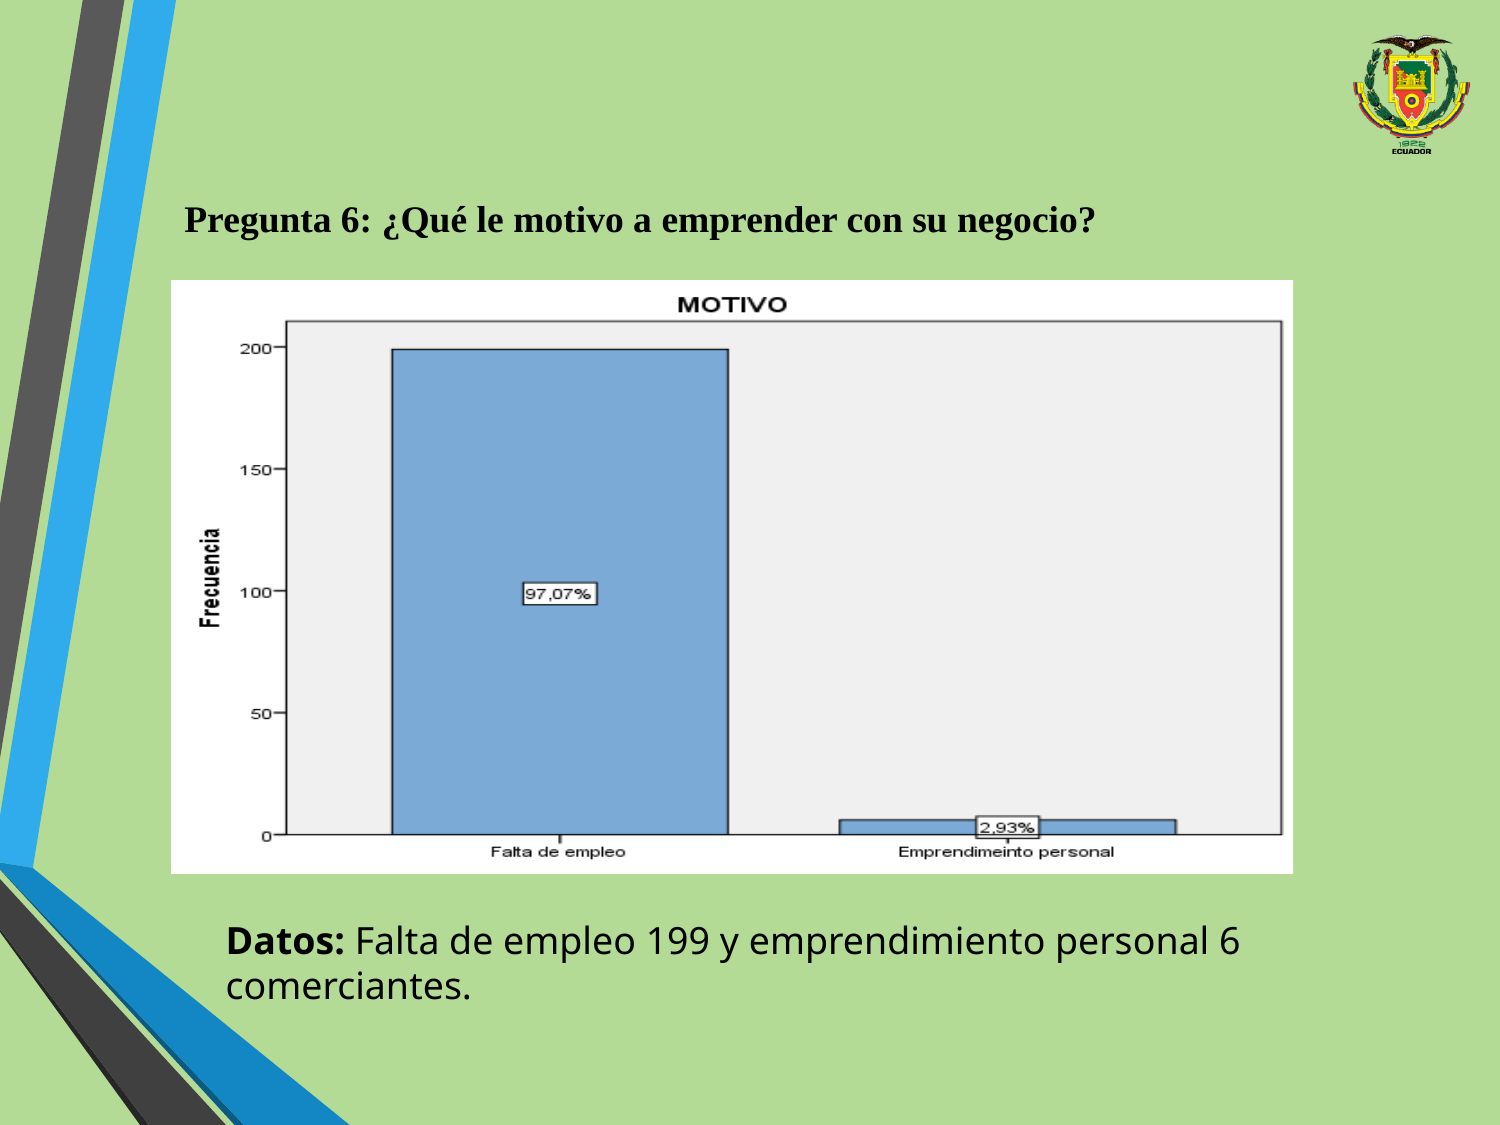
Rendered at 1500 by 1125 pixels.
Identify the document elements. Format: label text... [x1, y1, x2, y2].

picture [169, 280, 1294, 874]
text_box Datos: Falta de empleo 199 y emprendimiento personal 6 comerciantes. [210, 909, 1294, 1015]
picture [1353, 35, 1475, 154]
text_box Pregunta 6: ¿Qué le motivo a emprender con su negocio? [169, 187, 1141, 247]
